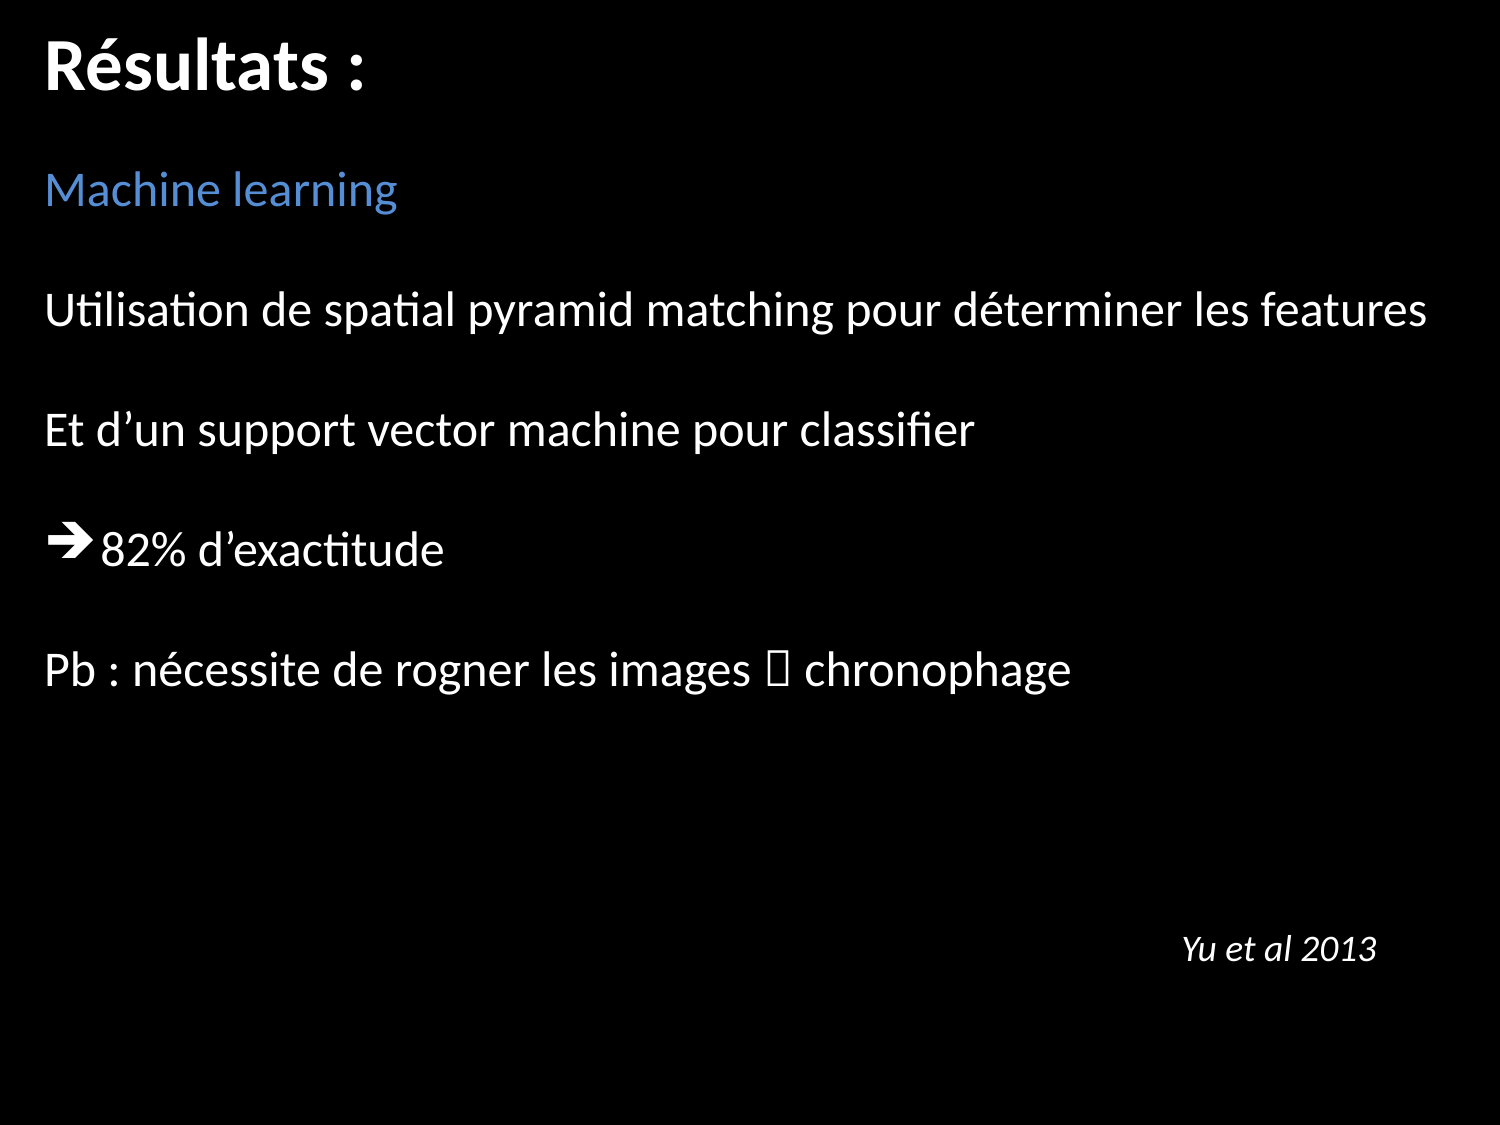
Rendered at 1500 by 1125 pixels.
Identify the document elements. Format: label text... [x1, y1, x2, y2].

text_box Résultats : [29, 7, 1022, 113]
text_box Yu et al 2013 [1166, 916, 1486, 977]
text_box Machine learning Utilisation de spatial pyramid matching pour déterminer les features Et d’un support vector machine pour classifier 82% d’exactitude Pb : nécessite de rogner les images  chronophage [29, 148, 1483, 704]
